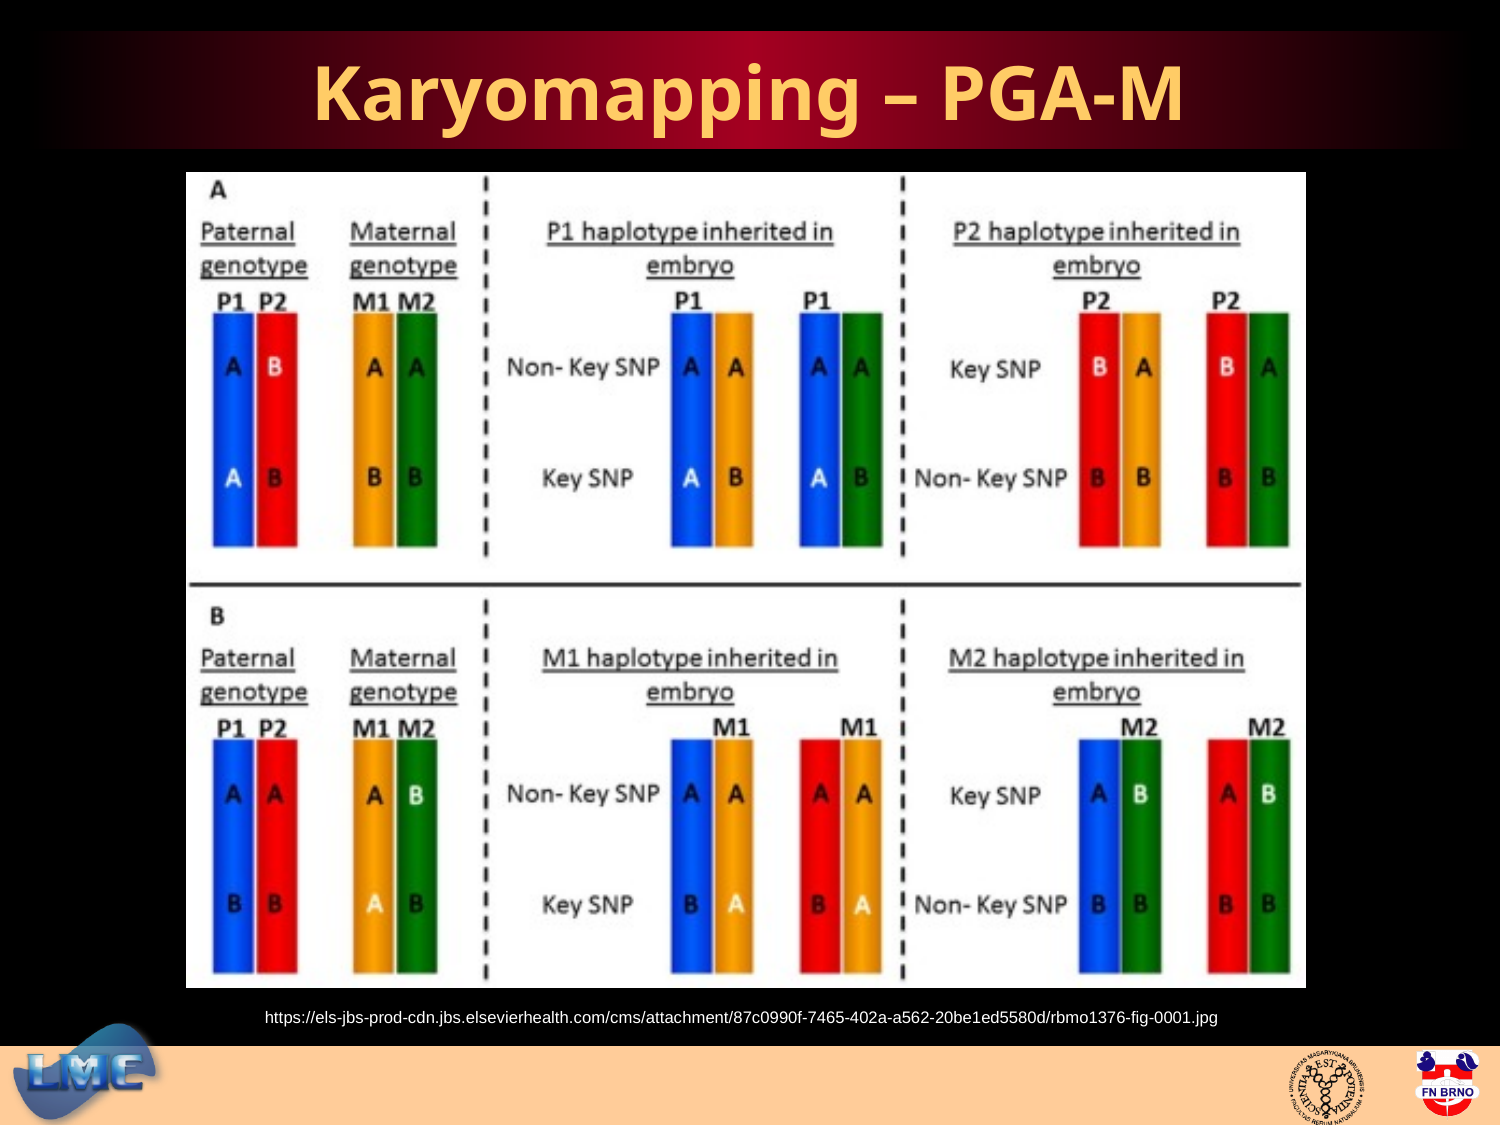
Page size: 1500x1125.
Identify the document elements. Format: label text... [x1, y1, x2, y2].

picture [1411, 1046, 1483, 1123]
text_box https://els-jbs-prod-cdn.jbs.elsevierhealth.com/cms/attachment/87c0990f-7465-402a-a562-20be1ed5580d/rbmo1376-fig-0001.jpg [182, 999, 1302, 1035]
picture [186, 172, 1306, 988]
text_box Karyomapping – PGA-M [29, 31, 1471, 149]
picture [5, 1015, 171, 1125]
picture [1281, 1045, 1373, 1125]
